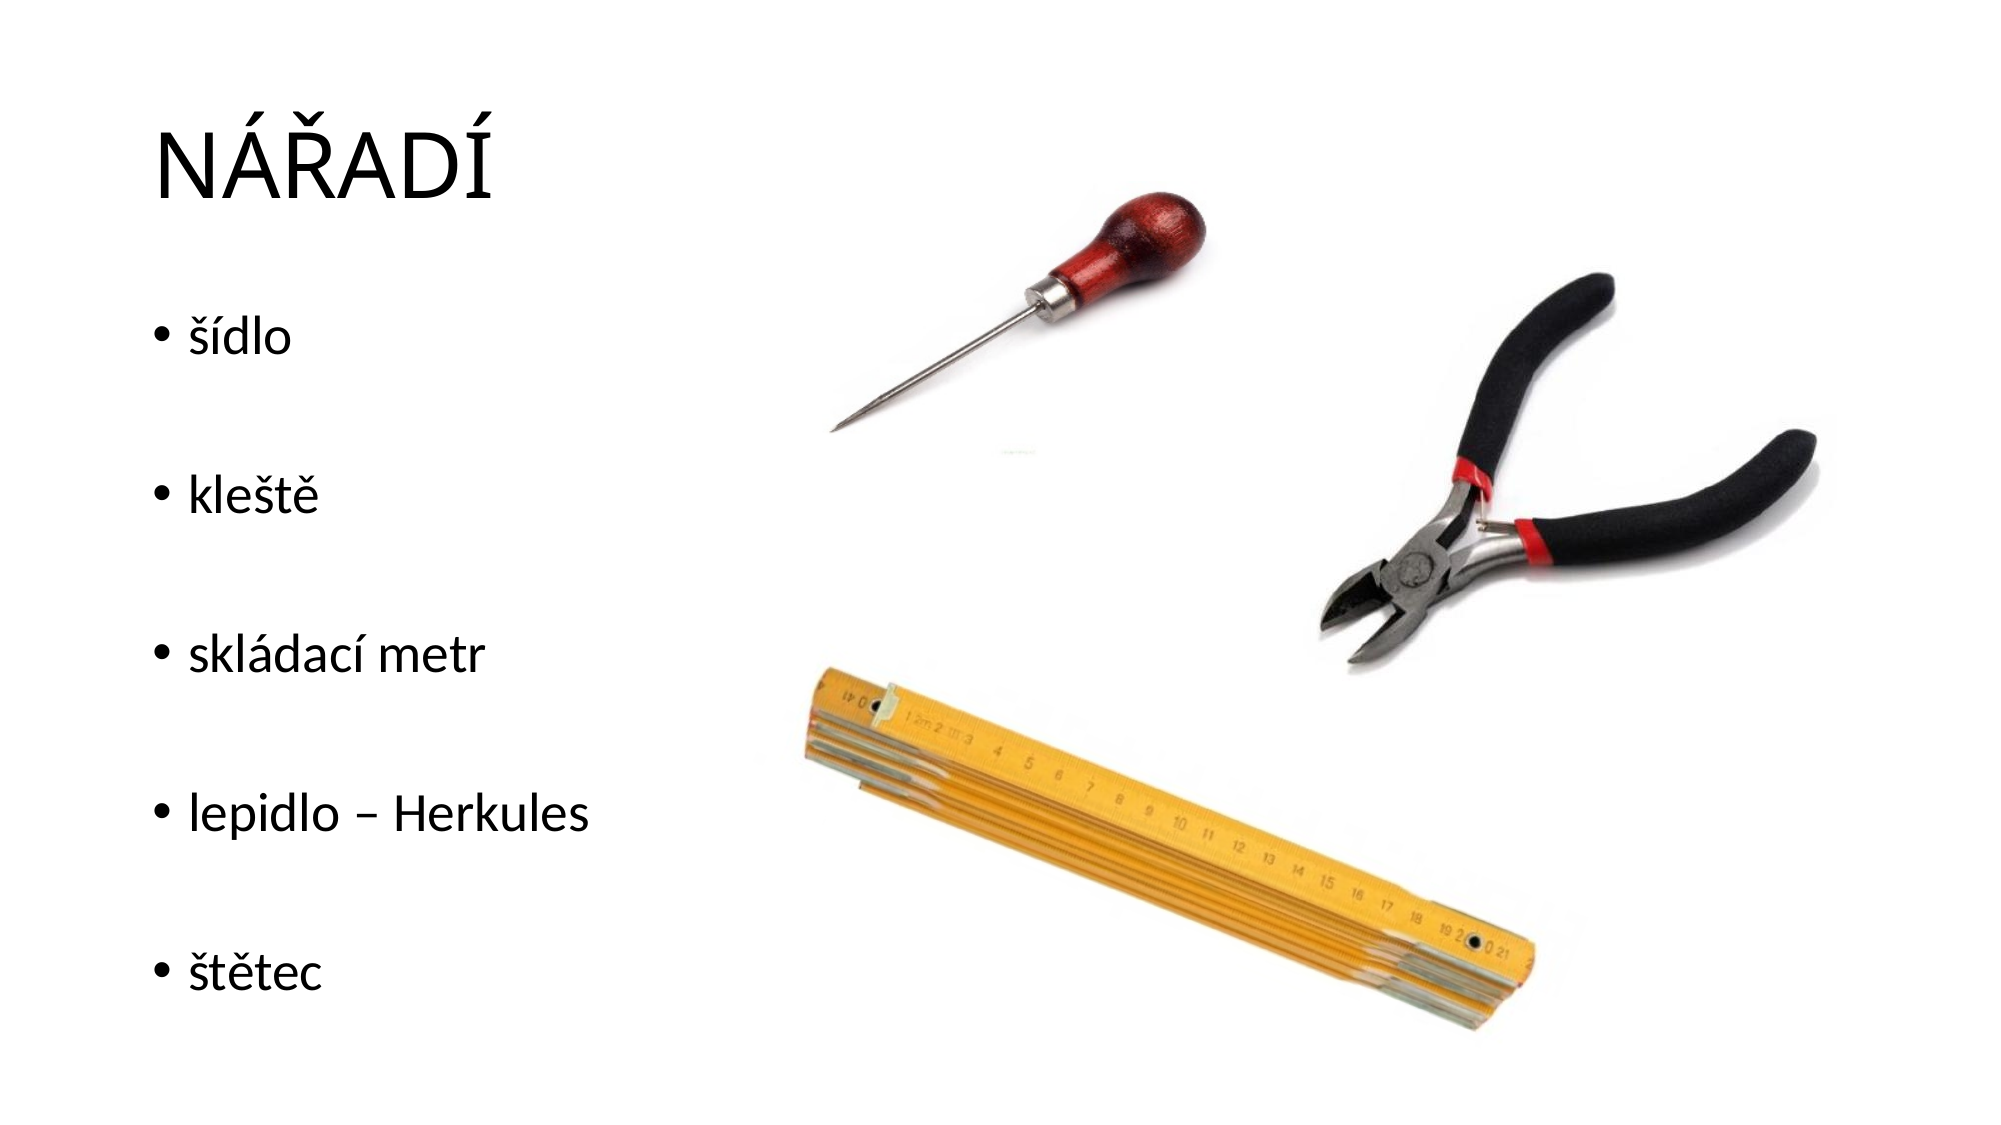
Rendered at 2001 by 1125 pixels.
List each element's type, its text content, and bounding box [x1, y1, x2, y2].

title NÁŘADÍ [137, 59, 1863, 278]
picture [799, 181, 1229, 458]
picture [741, 612, 1588, 1098]
list šídlo kleště skládací metr lepidlo – Herkules štětec [137, 299, 1863, 1014]
picture [1247, 225, 1876, 696]
